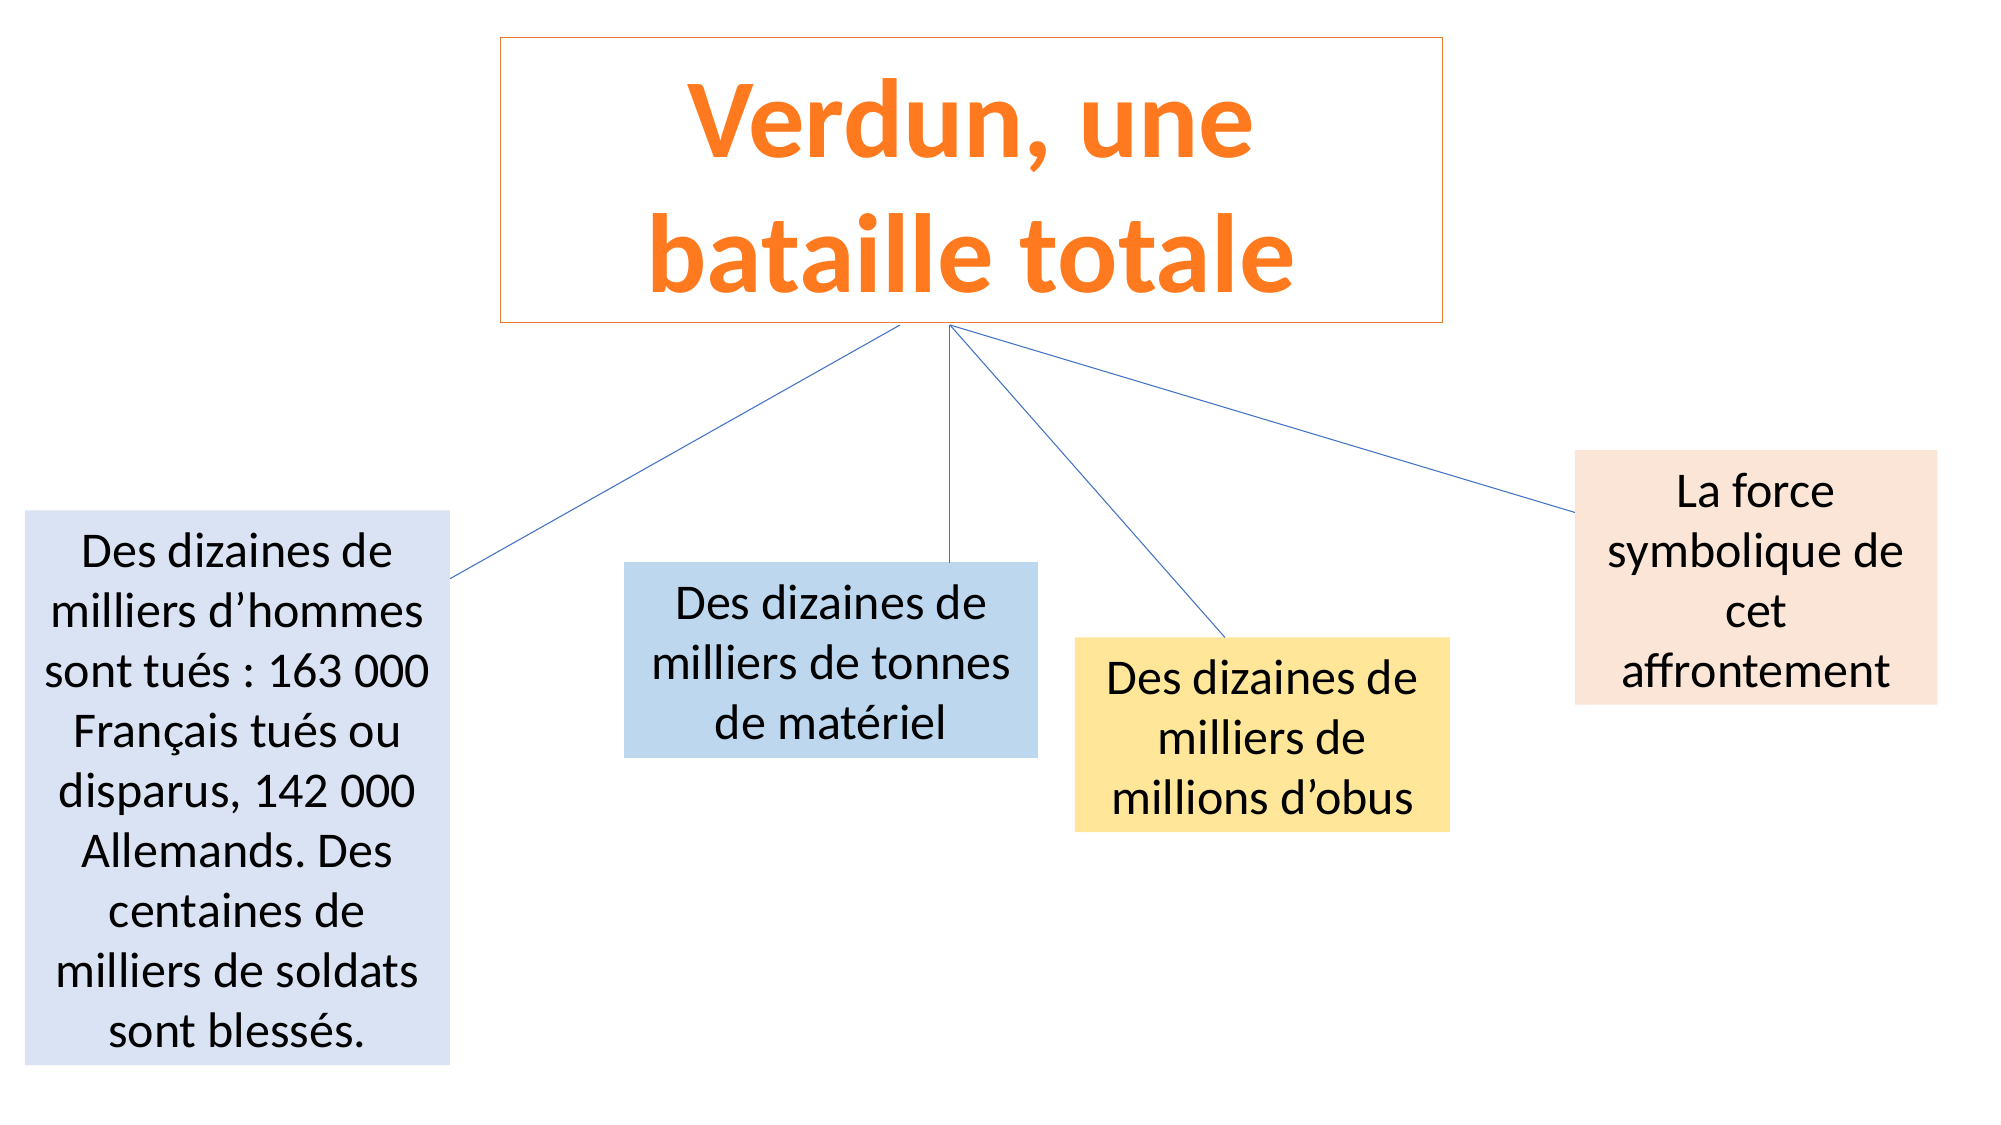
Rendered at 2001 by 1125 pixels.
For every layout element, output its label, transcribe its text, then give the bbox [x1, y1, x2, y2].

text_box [949, 324, 1575, 513]
text_box Des dizaines de milliers de tonnes de matériel [624, 562, 1038, 758]
text_box La force symbolique de cet affrontement [1574, 449, 1938, 705]
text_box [949, 513, 1226, 638]
text_box Verdun, une bataille totale [500, 37, 1443, 323]
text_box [449, 324, 900, 579]
text_box Des dizaines de milliers de millions d’obus [1074, 637, 1450, 833]
text_box Des dizaines de milliers d’hommes sont tués : 163 000 Français tués ou disparus, 142 000 Allemands. Des centaines de milliers de soldats sont blessés. [24, 510, 450, 1066]
